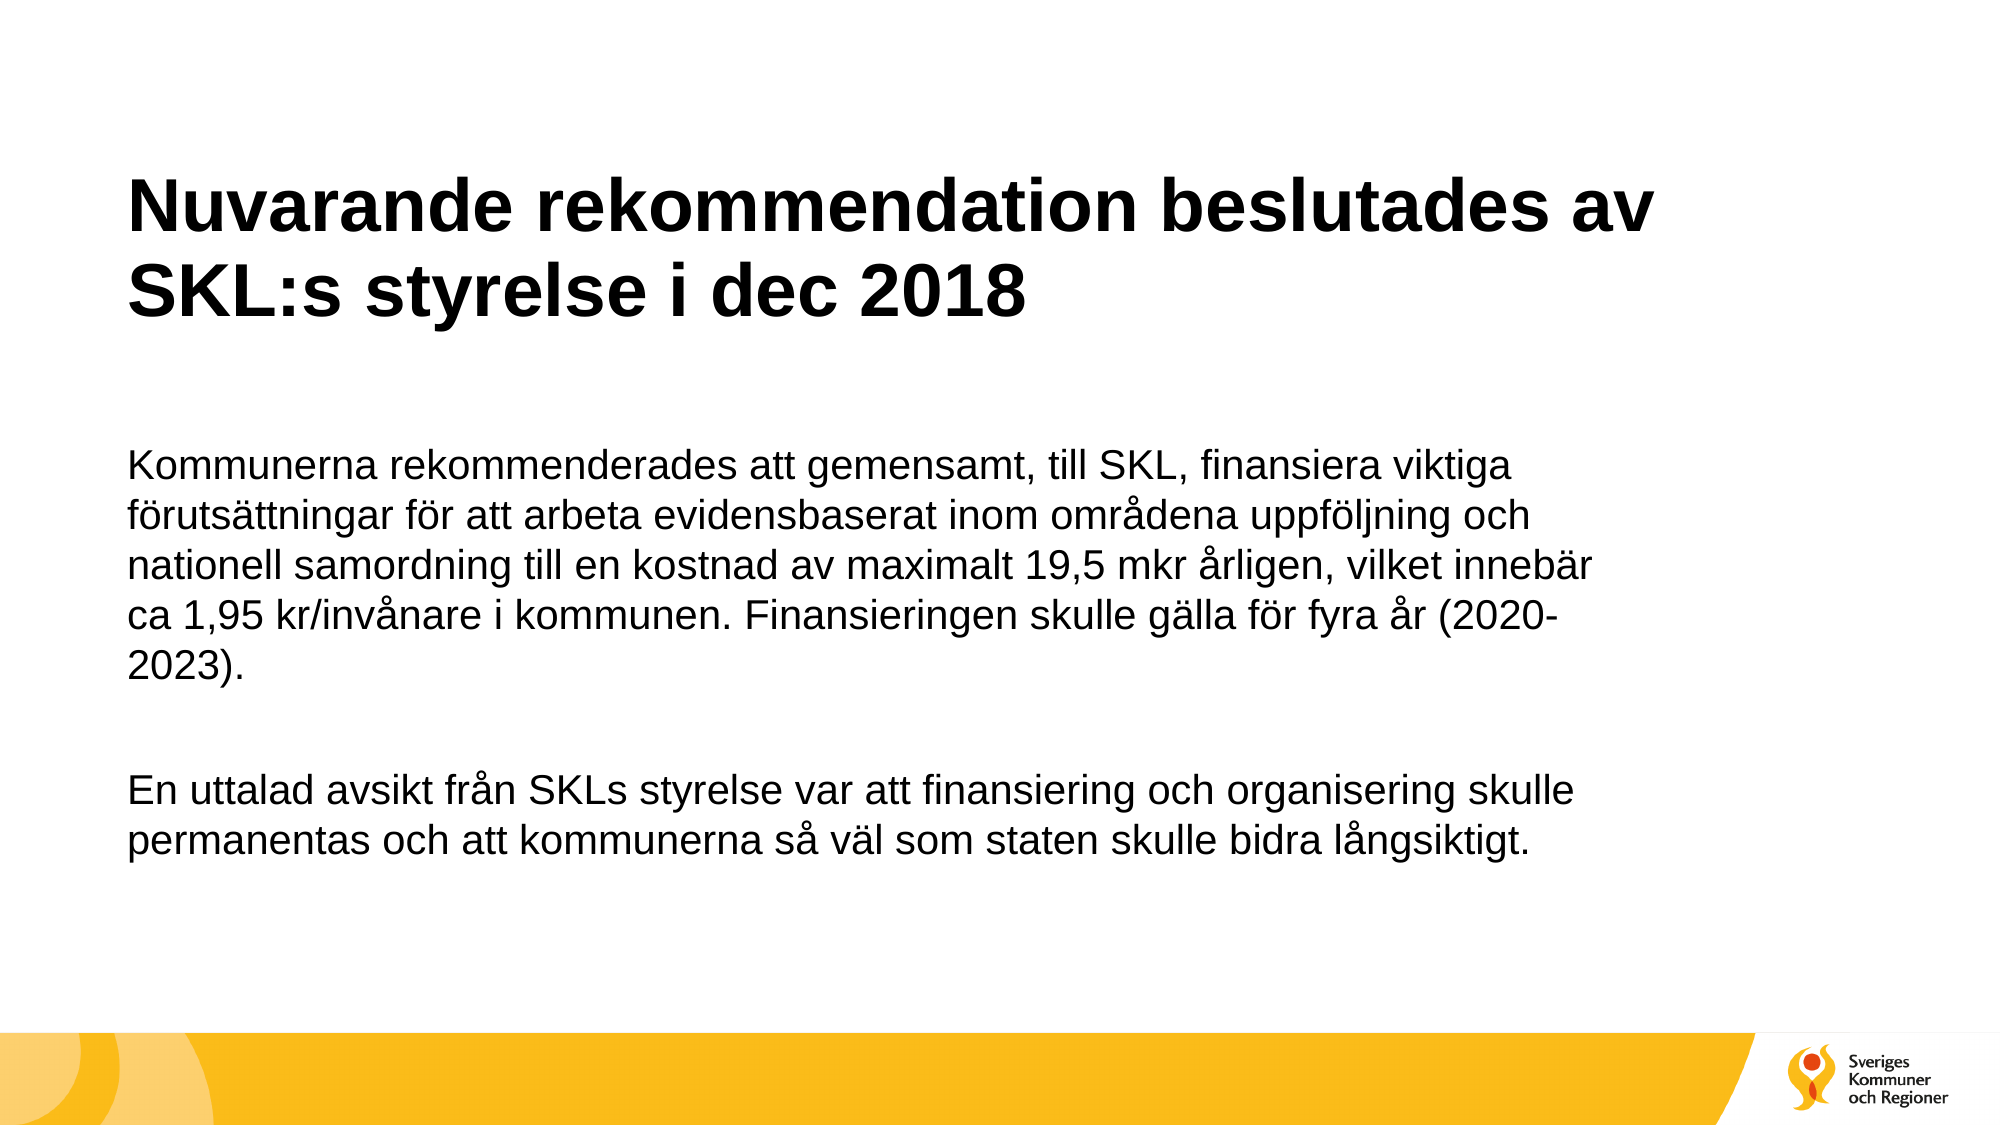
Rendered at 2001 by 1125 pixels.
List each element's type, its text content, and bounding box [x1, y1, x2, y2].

title Nuvarande rekommendation beslutades av SKL:s styrelse i dec 2018 [112, 137, 1759, 360]
list Kommunerna rekommenderades att gemensamt, till SKL, finansiera viktiga förutsättningar för att arbeta evidensbaserat inom områdena uppföljning och nationell samordning till en kostnad av maximalt 19,5 mkr årligen, vilket innebär ca 1,95 kr/invånare i kommunen. Finansieringen skulle gälla för fyra år (2020-2023). En uttalad avsikt från SKLs styrelse var att finansiering och organisering skulle permanentas och att kommunerna så väl som staten skulle bidra långsiktigt. [112, 430, 1647, 894]
picture [0, 0, 2000, 1125]
